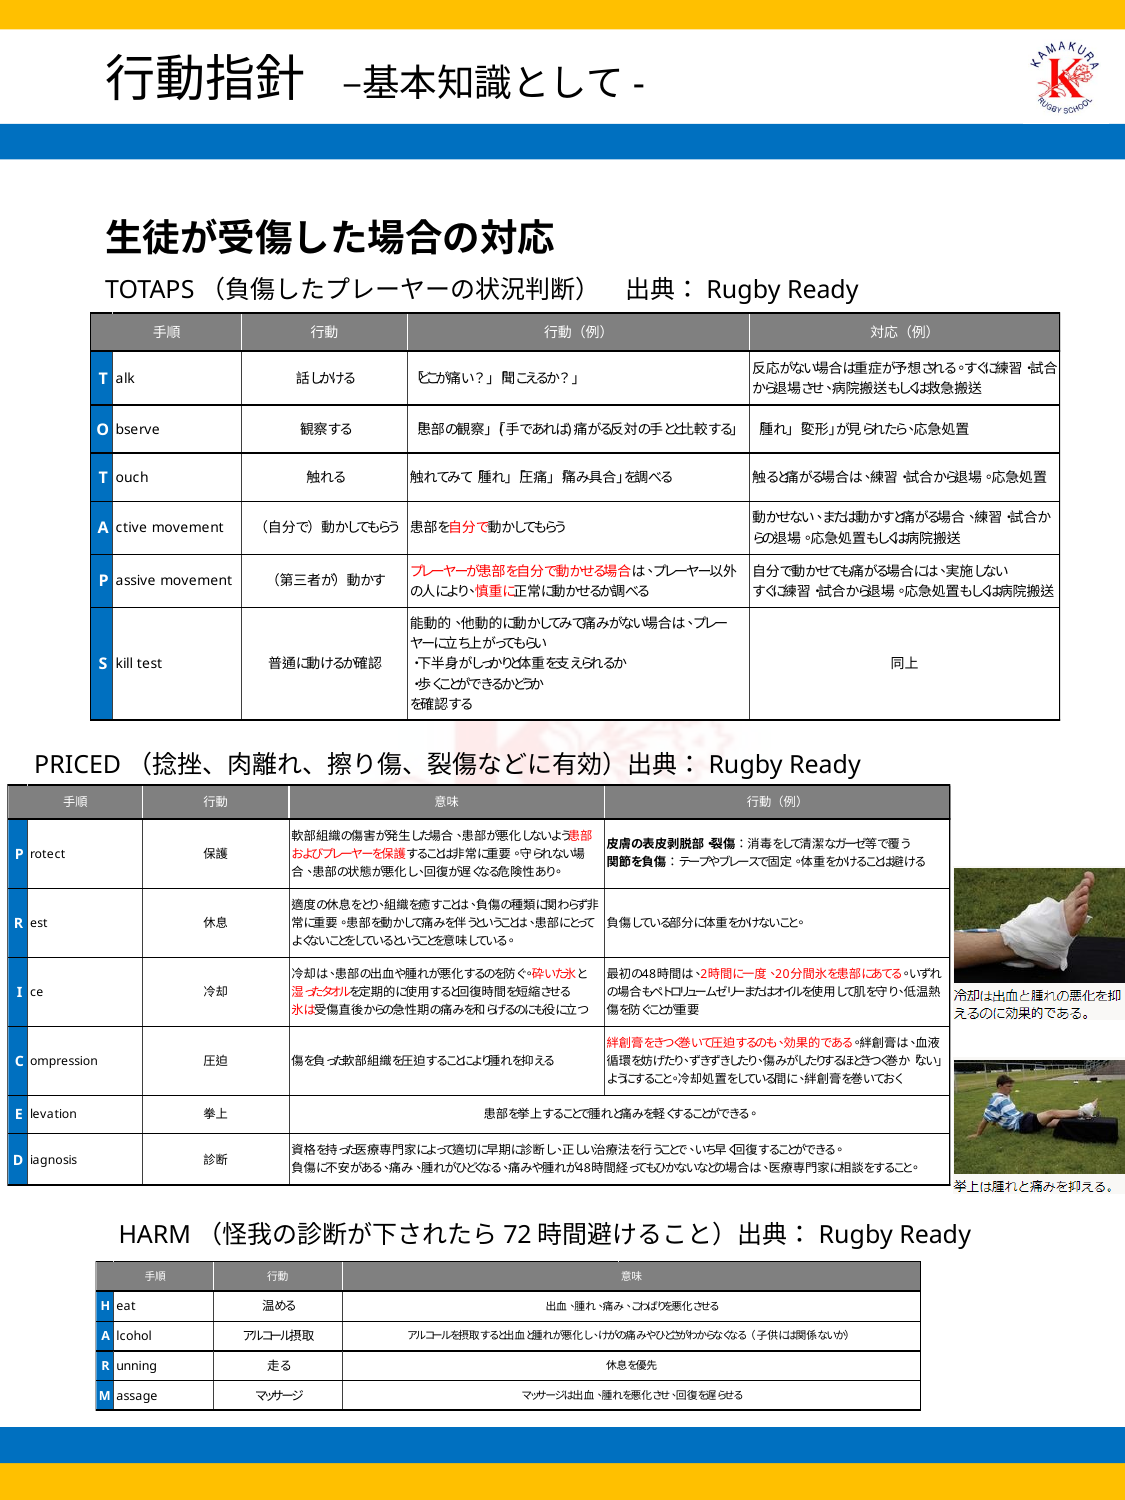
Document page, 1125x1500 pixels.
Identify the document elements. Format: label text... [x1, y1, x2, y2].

picture [1024, 30, 1109, 124]
picture [6, 784, 1125, 1195]
text_box PRICED（捻挫、肉離れ、擦り傷、裂傷などに有効）出典：Rugby Ready [19, 740, 965, 793]
text_box TOTAPS（負傷したプレーヤーの状況判断） 出典：Rugby Ready [89, 265, 1035, 312]
text_box HARM（怪我の診断が下されたら72時間避けること）出典：Rugby Ready [103, 1210, 1049, 1259]
title 行動指針 –基本知識として- [90, 29, 1024, 124]
picture [89, 312, 1063, 723]
picture [95, 1260, 923, 1413]
text_box 生徒が受傷した場合の対応 [89, 206, 1035, 265]
